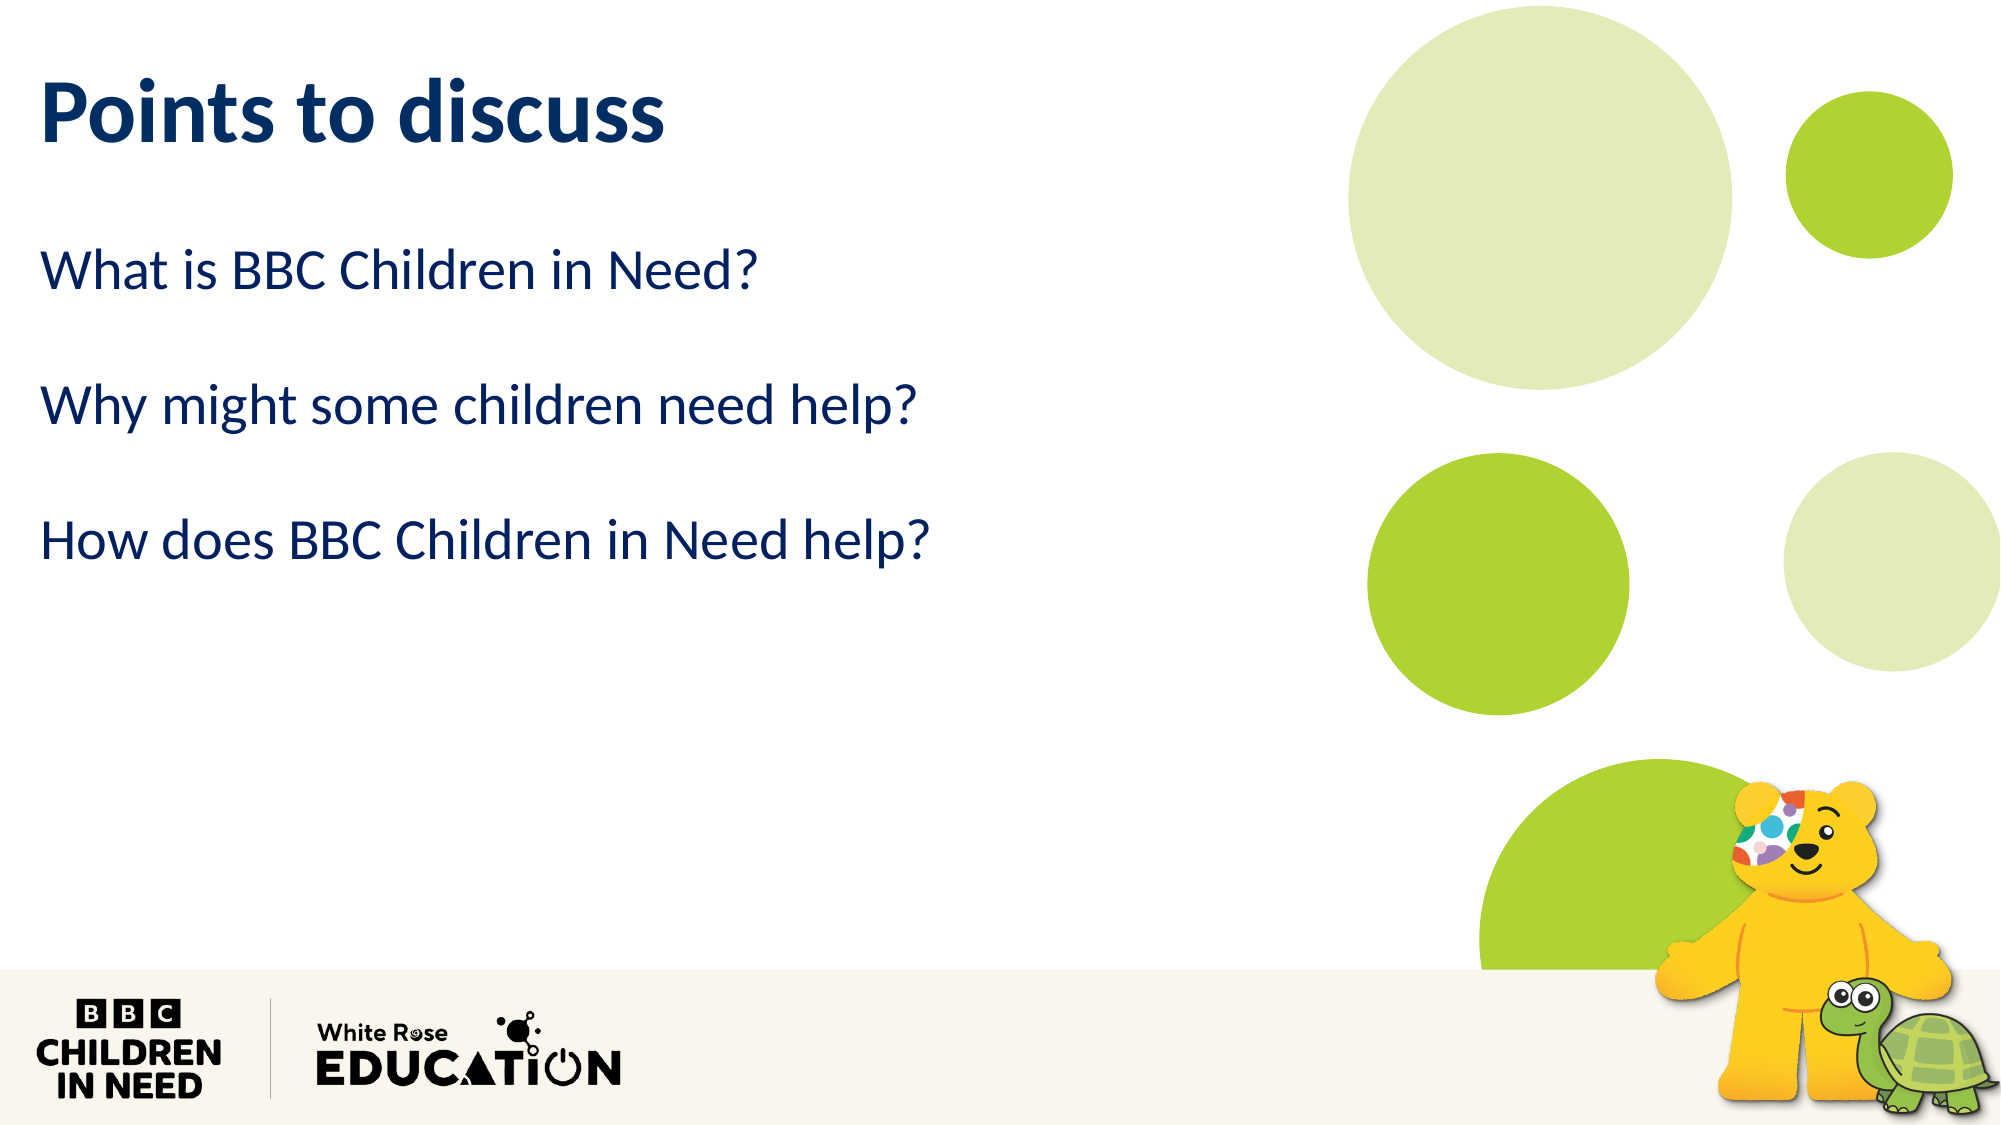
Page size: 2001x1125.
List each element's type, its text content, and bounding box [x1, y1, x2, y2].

picture [1600, 750, 2001, 1125]
picture [18, 969, 645, 1125]
text_box Points to discuss [25, 43, 850, 168]
text_box What is BBC Children in Need? Why might some children need help? How does BBC Children in Need help? [25, 223, 1931, 744]
